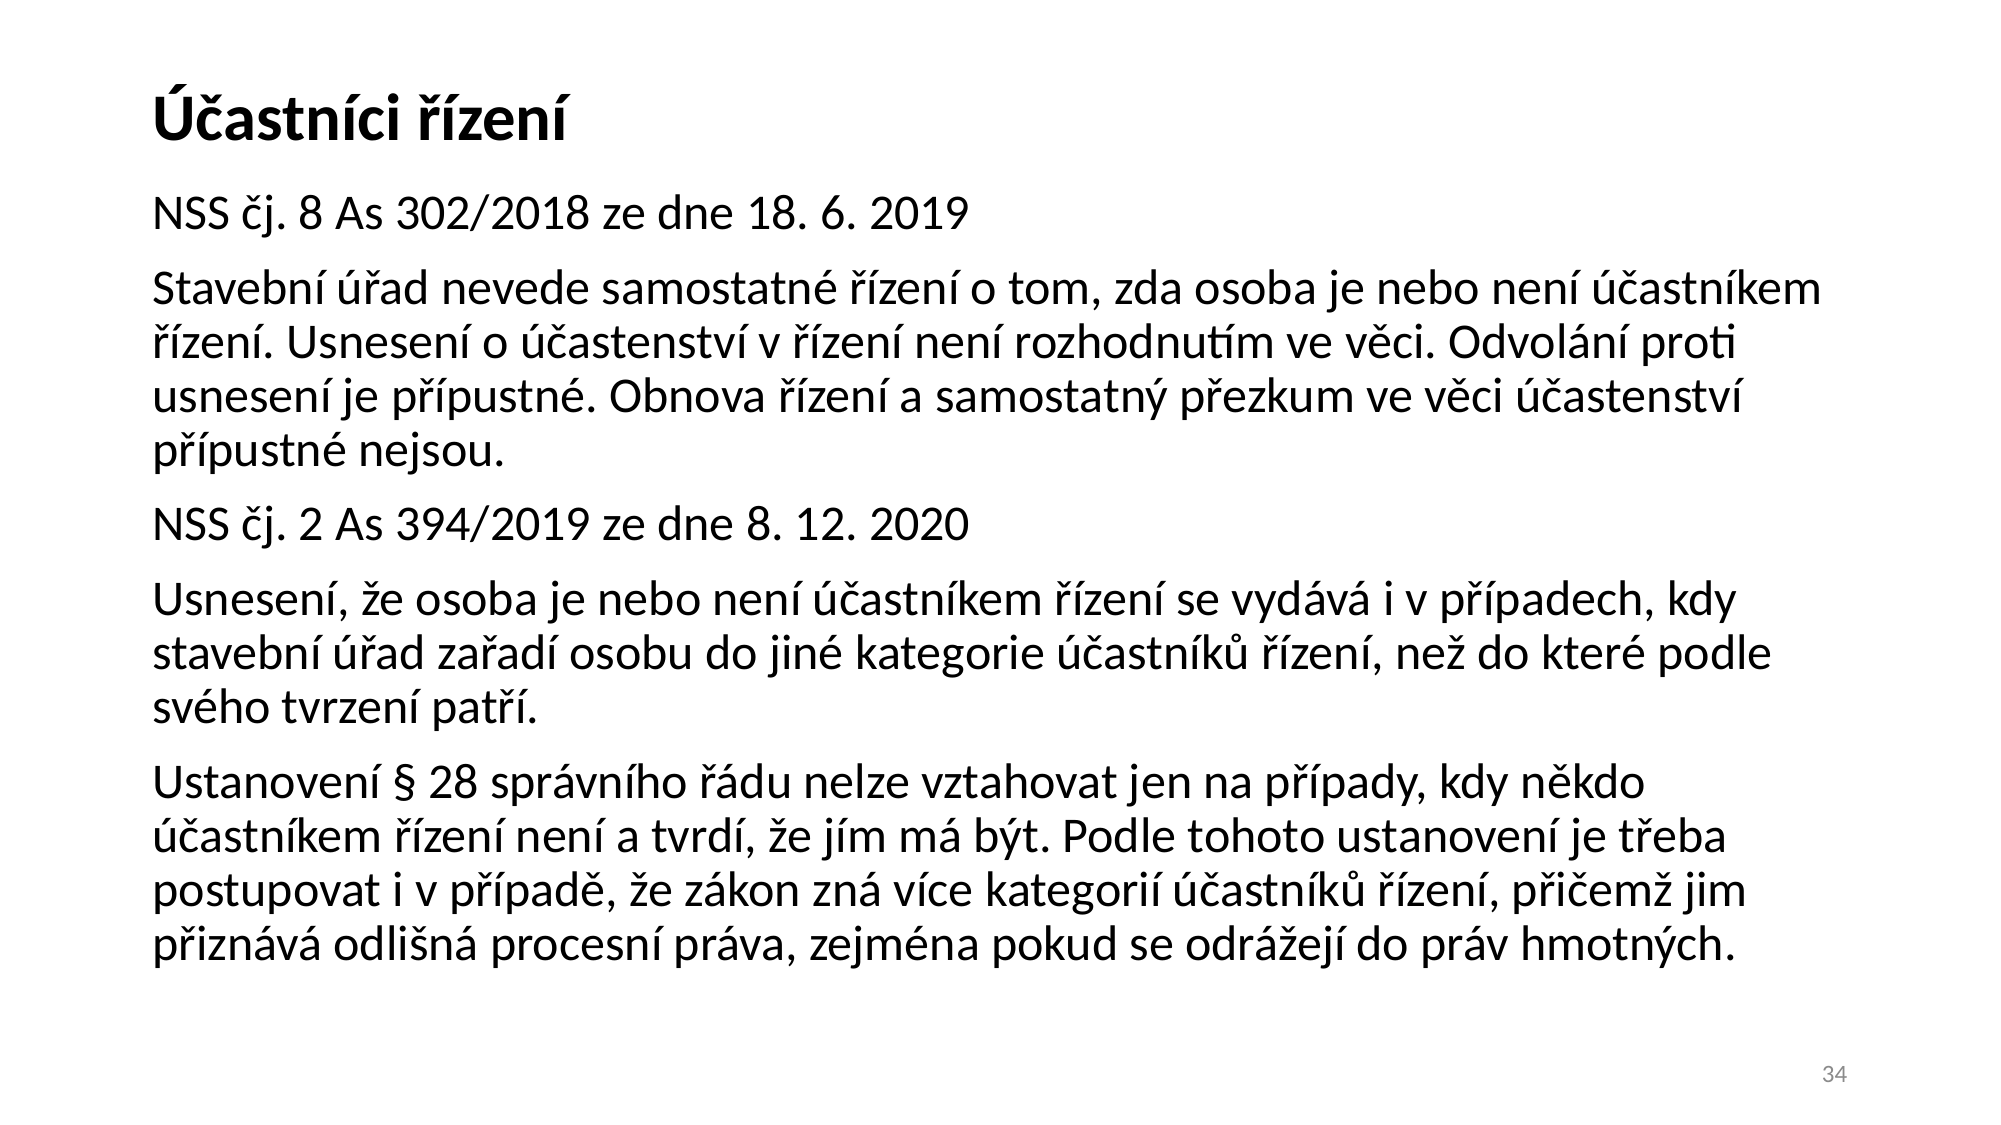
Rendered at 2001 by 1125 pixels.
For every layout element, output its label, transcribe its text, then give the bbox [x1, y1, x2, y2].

slide_number 34 [1412, 1042, 1863, 1103]
title Účastníci řízení [137, 59, 1863, 178]
list NSS čj. 8 As 302/2018 ze dne 18. 6. 2019 Stavební úřad nevede samostatné řízení o tom, zda osoba je nebo není účastníkem řízení. Usnesení o účastenství v řízení není rozhodnutím ve věci. Odvolání proti usnesení je přípustné. Obnova řízení a samostatný přezkum ve věci účastenství přípustné nejsou. NSS čj. 2 As 394/2019 ze dne 8. 12. 2020 Usnesení, že osoba je nebo není účastníkem řízení se vydává i v případech, kdy stavební úřad zařadí osobu do jiné kategorie účastníků řízení, než do které podle svého tvrzení patří. Ustanovení § 28 správního řádu nelze vztahovat jen na případy, kdy někdo účastníkem řízení není a tvrdí, že jím má být. Podle tohoto ustanovení je třeba postupovat i v případě, že zákon zná více kategorií účastníků řízení, přičemž jim přiznává odlišná procesní práva, zejména pokud se odrážejí do práv hmotných. [137, 178, 1863, 1014]
